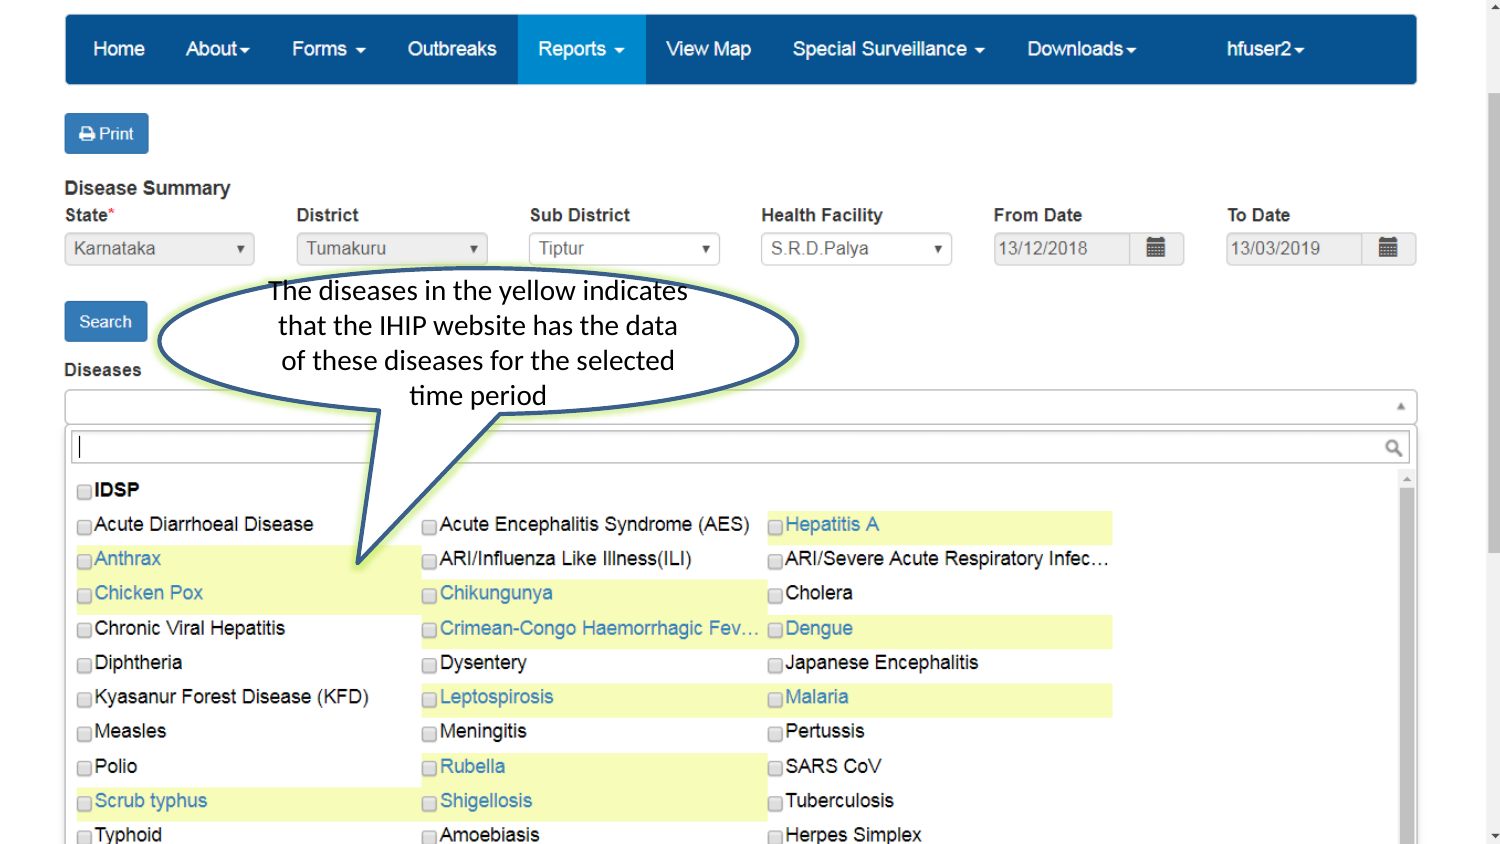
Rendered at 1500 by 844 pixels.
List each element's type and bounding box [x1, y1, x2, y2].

list [0, 0, 1500, 844]
